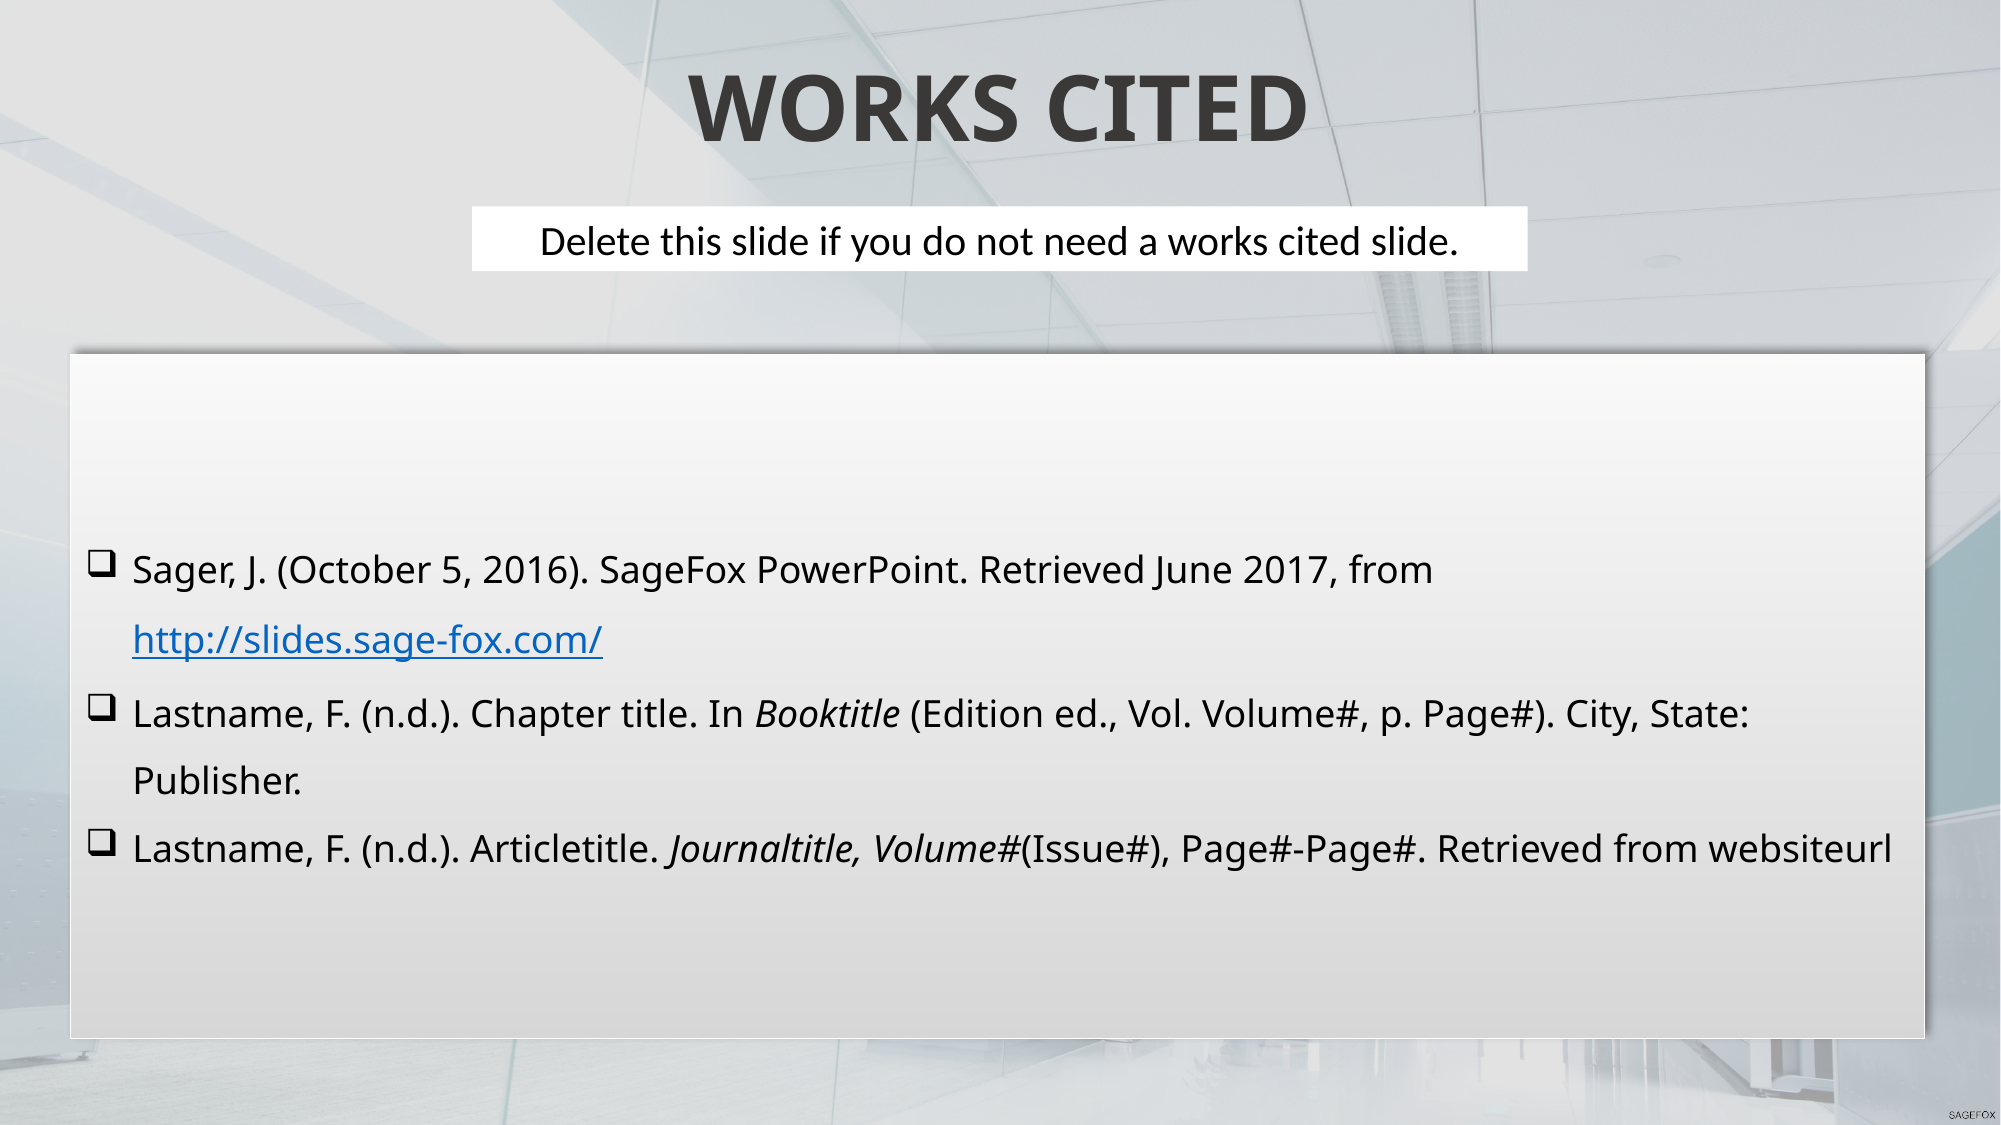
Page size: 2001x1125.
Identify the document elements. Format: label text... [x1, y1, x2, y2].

text_box Delete this slide if you do not need a works cited slide. [472, 206, 1528, 272]
text_box WORKS CITED [548, 42, 1452, 167]
picture [1925, 0, 2001, 1125]
text_box Sager, J. (October 5, 2016). SageFox PowerPoint. Retrieved June 2017, from http://slides.sage-fox.com/ Lastname, F. (n.d.). Chapter title. In Booktitle (Edition ed., Vol. Volume#, p. Page#). City, State: Publisher. Lastname, F. (n.d.). Articletitle. Journaltitle, Volume#(Issue#), Page#-Page#. Retrieved from websiteurl [70, 354, 1925, 1039]
